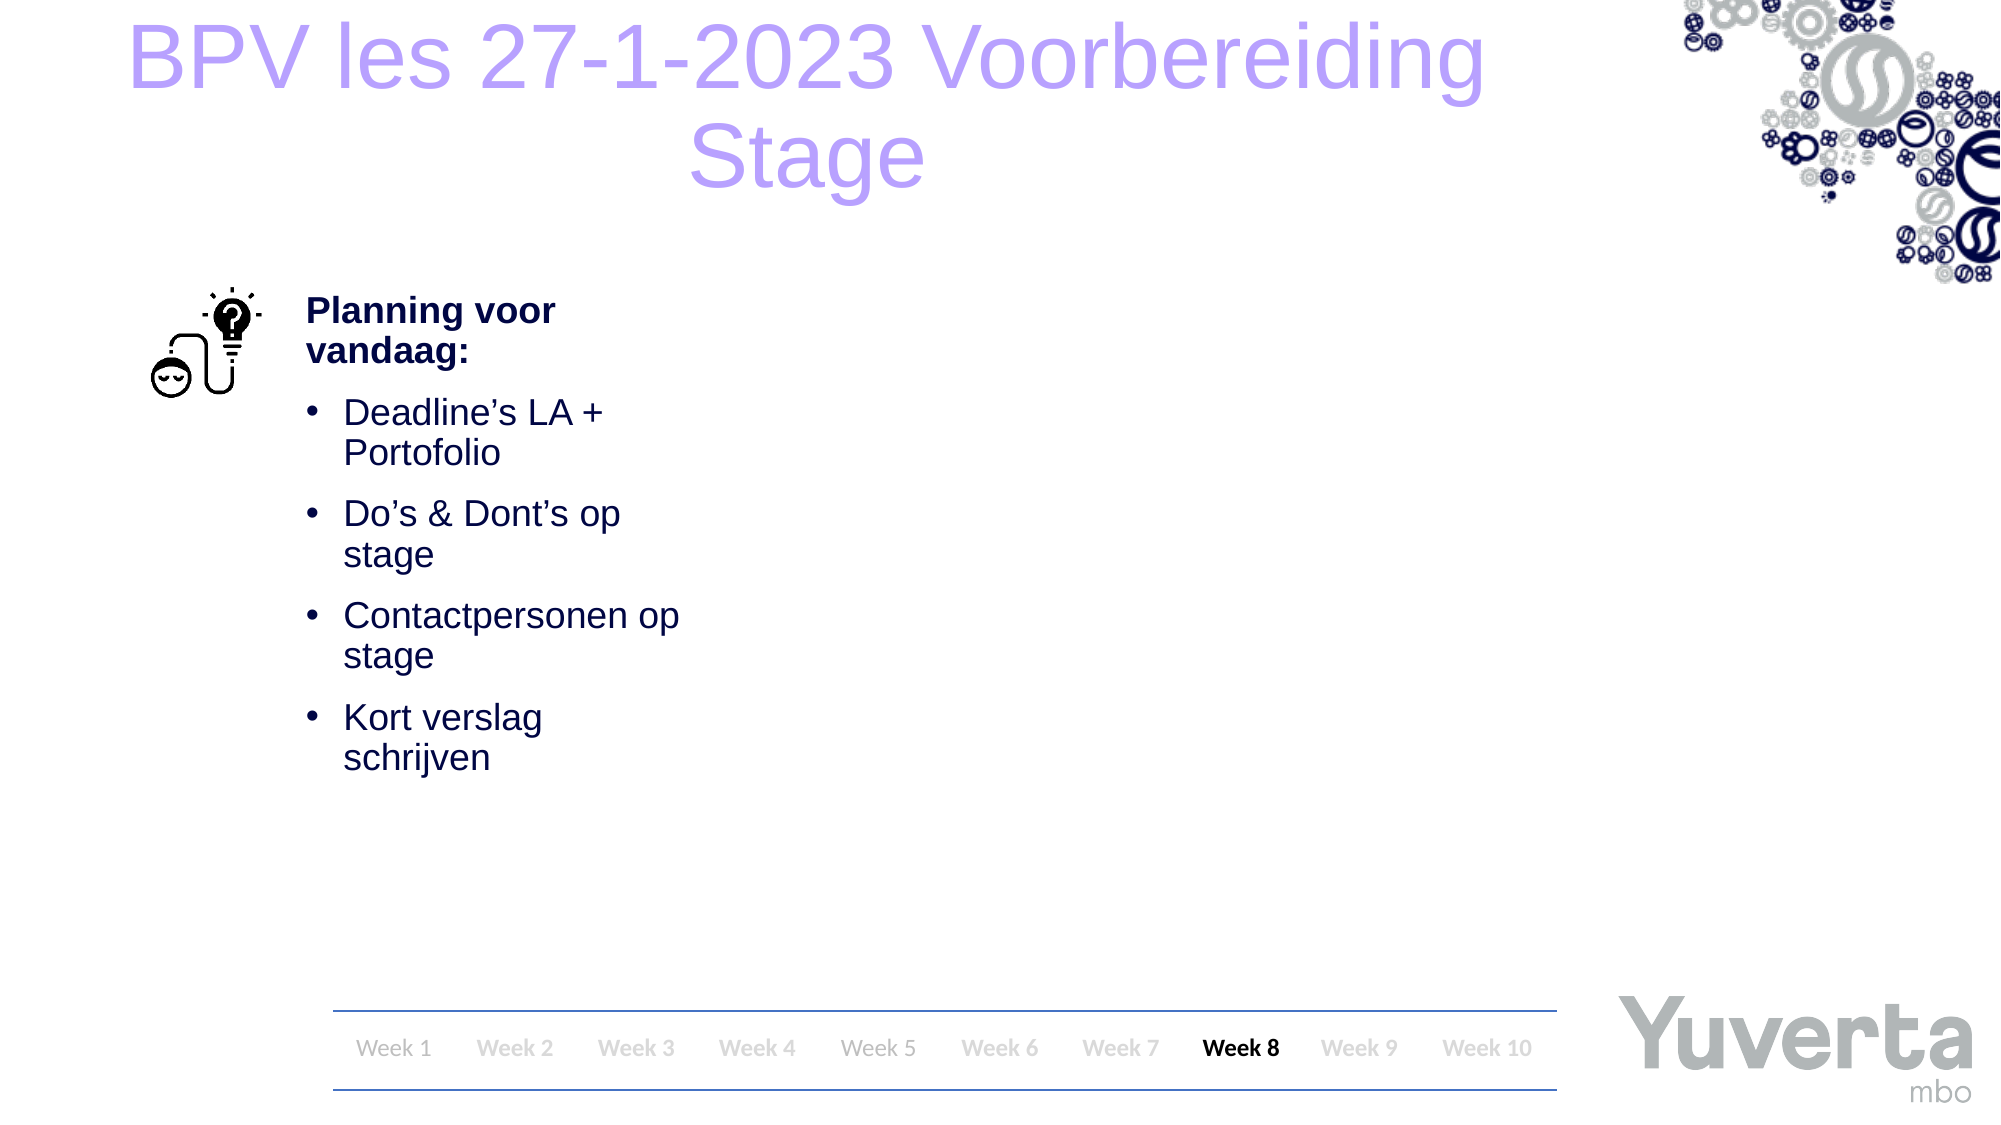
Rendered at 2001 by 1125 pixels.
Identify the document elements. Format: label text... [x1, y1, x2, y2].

text_box Planning voor vandaag: Deadline’s LA + Portofolio Do’s & Dont’s op stage Contactpersonen op stage Kort verslag schrijven [290, 283, 712, 617]
table_header Week 5 [818, 1012, 939, 1089]
table_header Week 8 [1182, 1012, 1301, 1089]
table_header Week 9 [1301, 1012, 1418, 1089]
table_header Week 2 [455, 1012, 576, 1089]
table_header Week 3 [576, 1012, 697, 1089]
picture [0, 0, 2000, 1125]
table_header Week 6 [939, 1012, 1061, 1089]
table_header Week 4 [697, 1012, 818, 1089]
table_header Week 1 [333, 1012, 455, 1089]
text_box BPV les 27-1-2023 Voorbereiding Stage [0, 0, 1616, 218]
table_header Week 7 [1061, 1012, 1182, 1089]
table_header Week 10 [1418, 1012, 1557, 1089]
